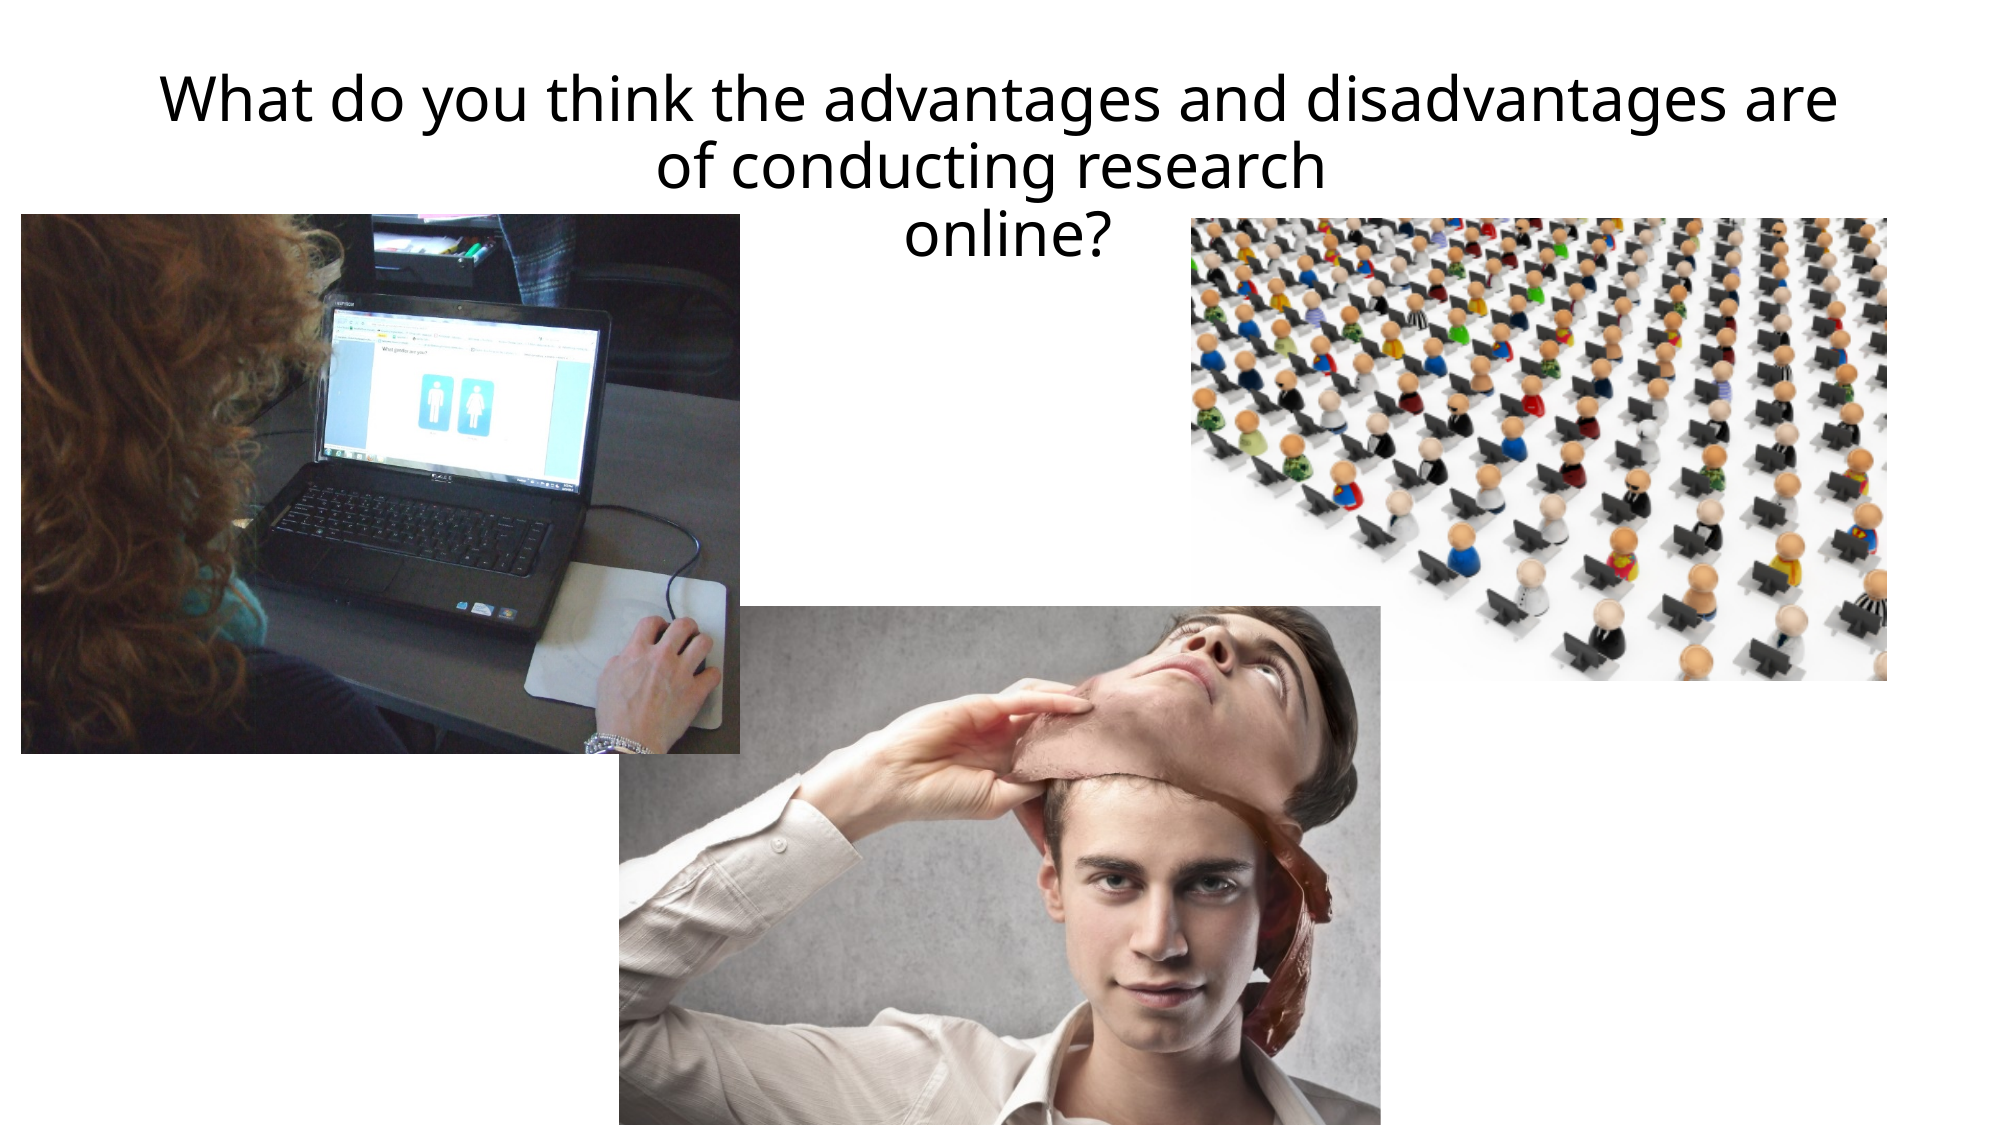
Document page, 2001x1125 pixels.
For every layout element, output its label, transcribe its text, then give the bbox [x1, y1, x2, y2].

picture [21, 214, 1887, 1125]
title What do you think the advantages and disadvantages are of conducting research online? [137, 59, 1863, 278]
